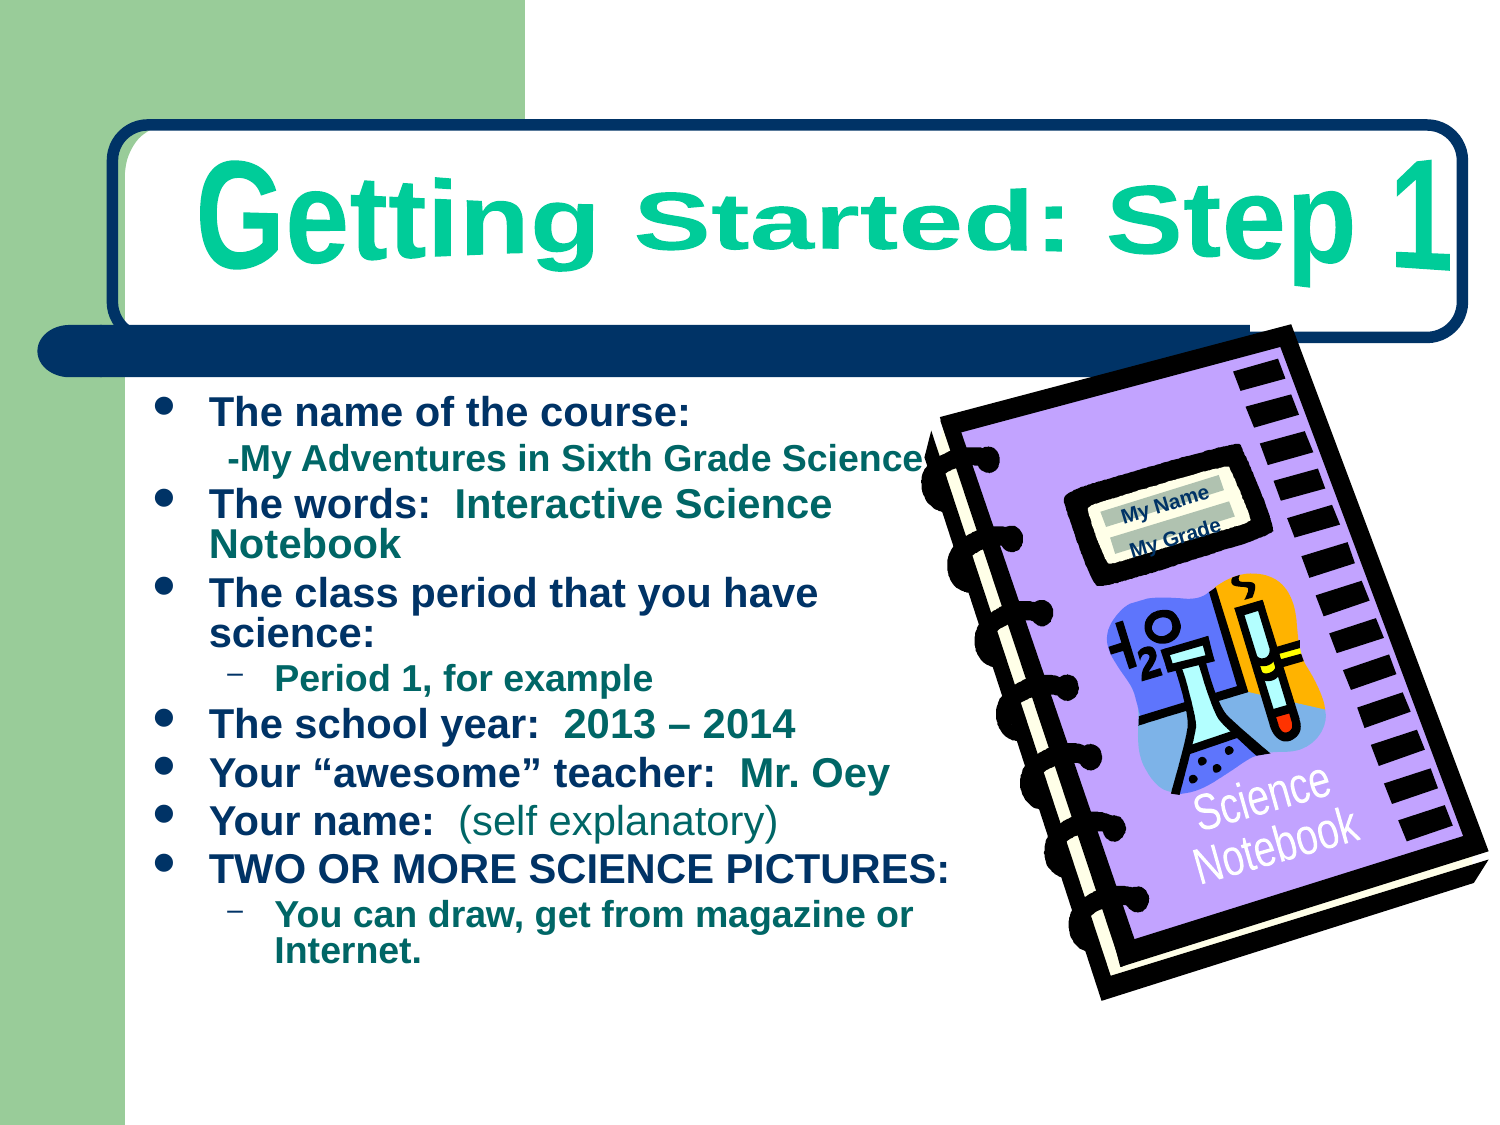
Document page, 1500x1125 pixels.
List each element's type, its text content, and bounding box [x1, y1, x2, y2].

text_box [912, 312, 1500, 1013]
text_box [112, 124, 1463, 338]
list The name of the course: -My Adventures in Sixth Grade Science The words: Interactive Science Notebook The class period that you have science: Period 1, for example The school year: 2013 – 2014 Your “awesome” teacher: Mr. Oey Your name: (self explanatory) TWO OR MORE SCIENCE PICTURES: You can draw, get from magazine or Internet. [137, 387, 988, 1125]
